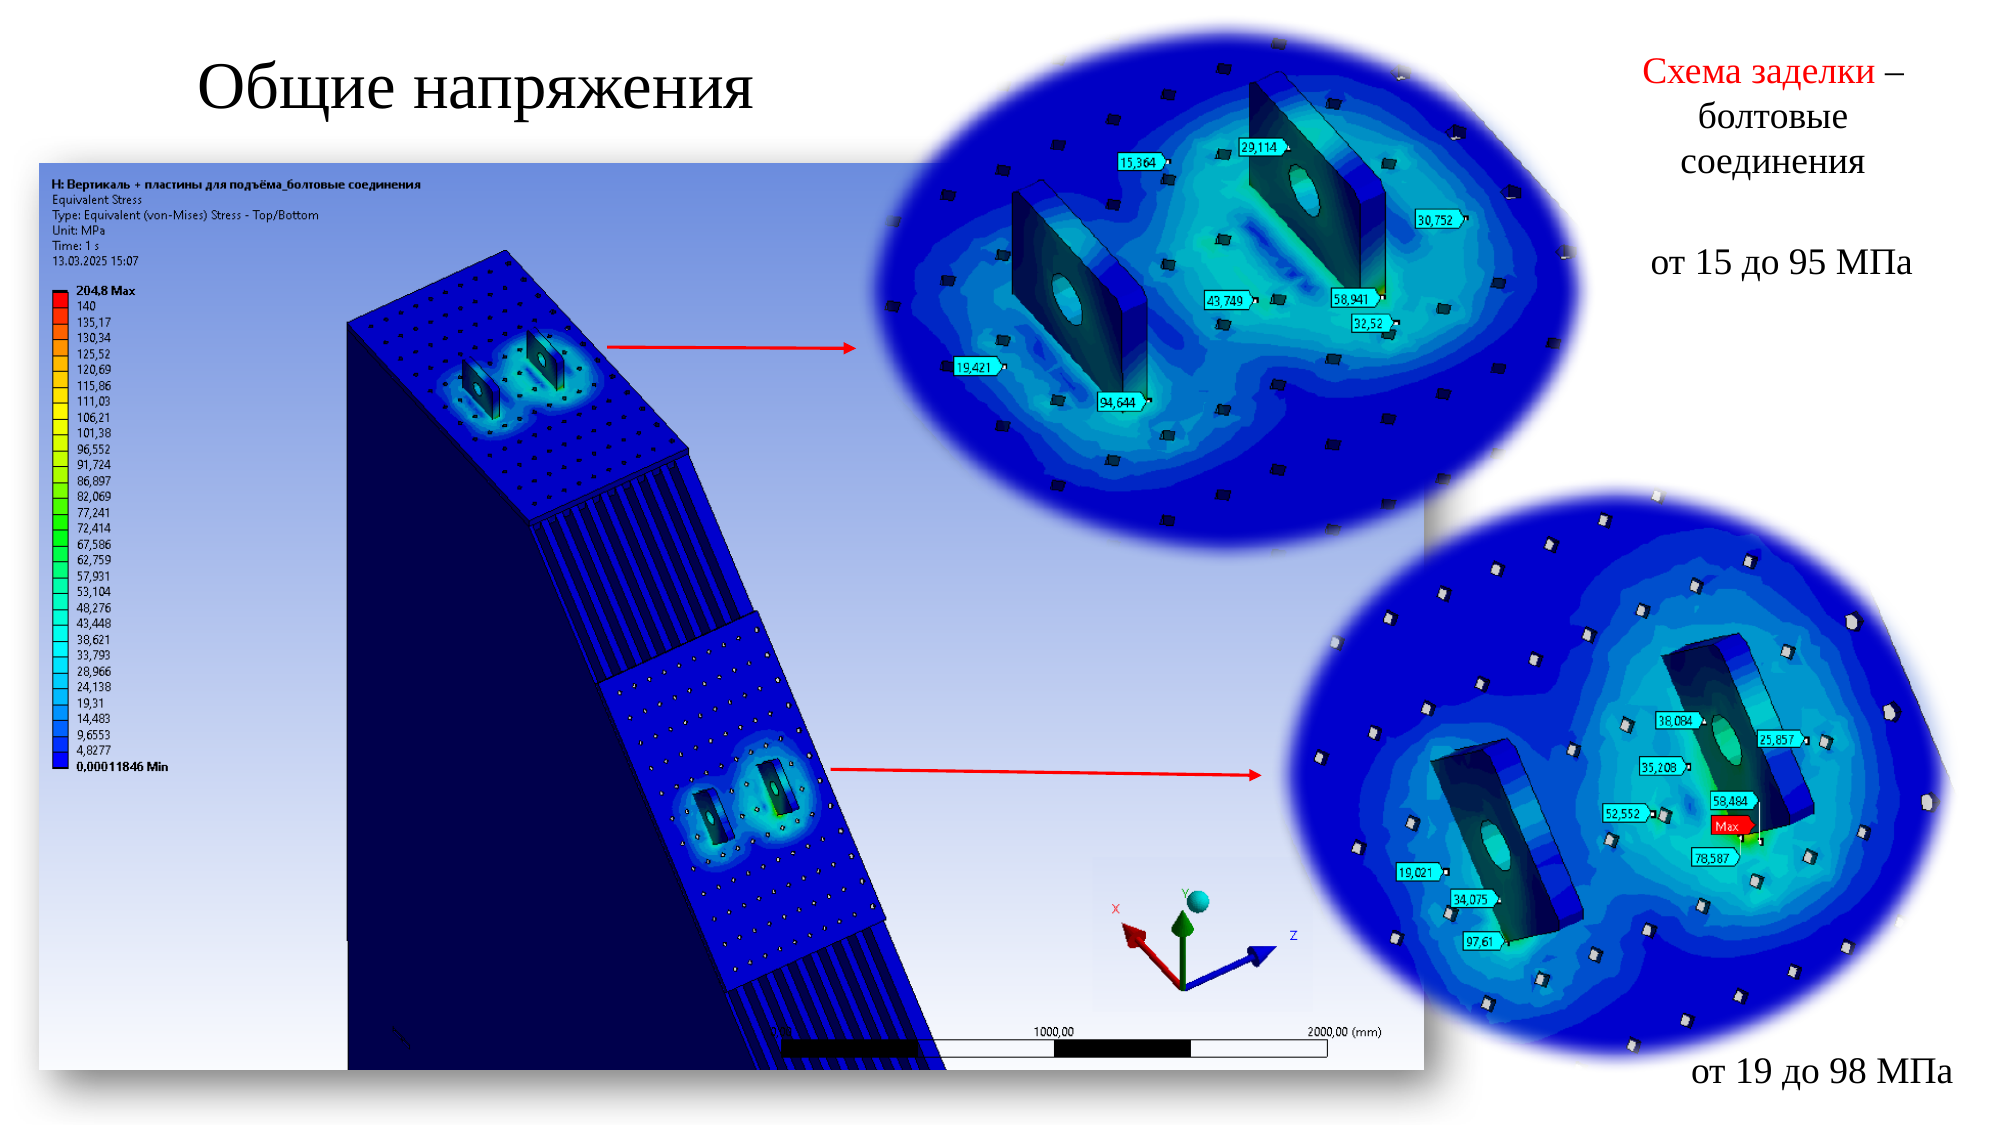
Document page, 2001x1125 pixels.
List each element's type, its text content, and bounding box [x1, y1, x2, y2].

text_box от 15 до 95 МПа [1635, 229, 1938, 290]
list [39, 163, 1270, 1070]
picture [856, 14, 1961, 1074]
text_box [830, 769, 1262, 776]
text_box от 19 до 98 МПа [1676, 1038, 1978, 1099]
text_box Схема заделки – болтовые соединения [1597, 38, 1950, 189]
title Общие напряжения [182, 33, 831, 141]
